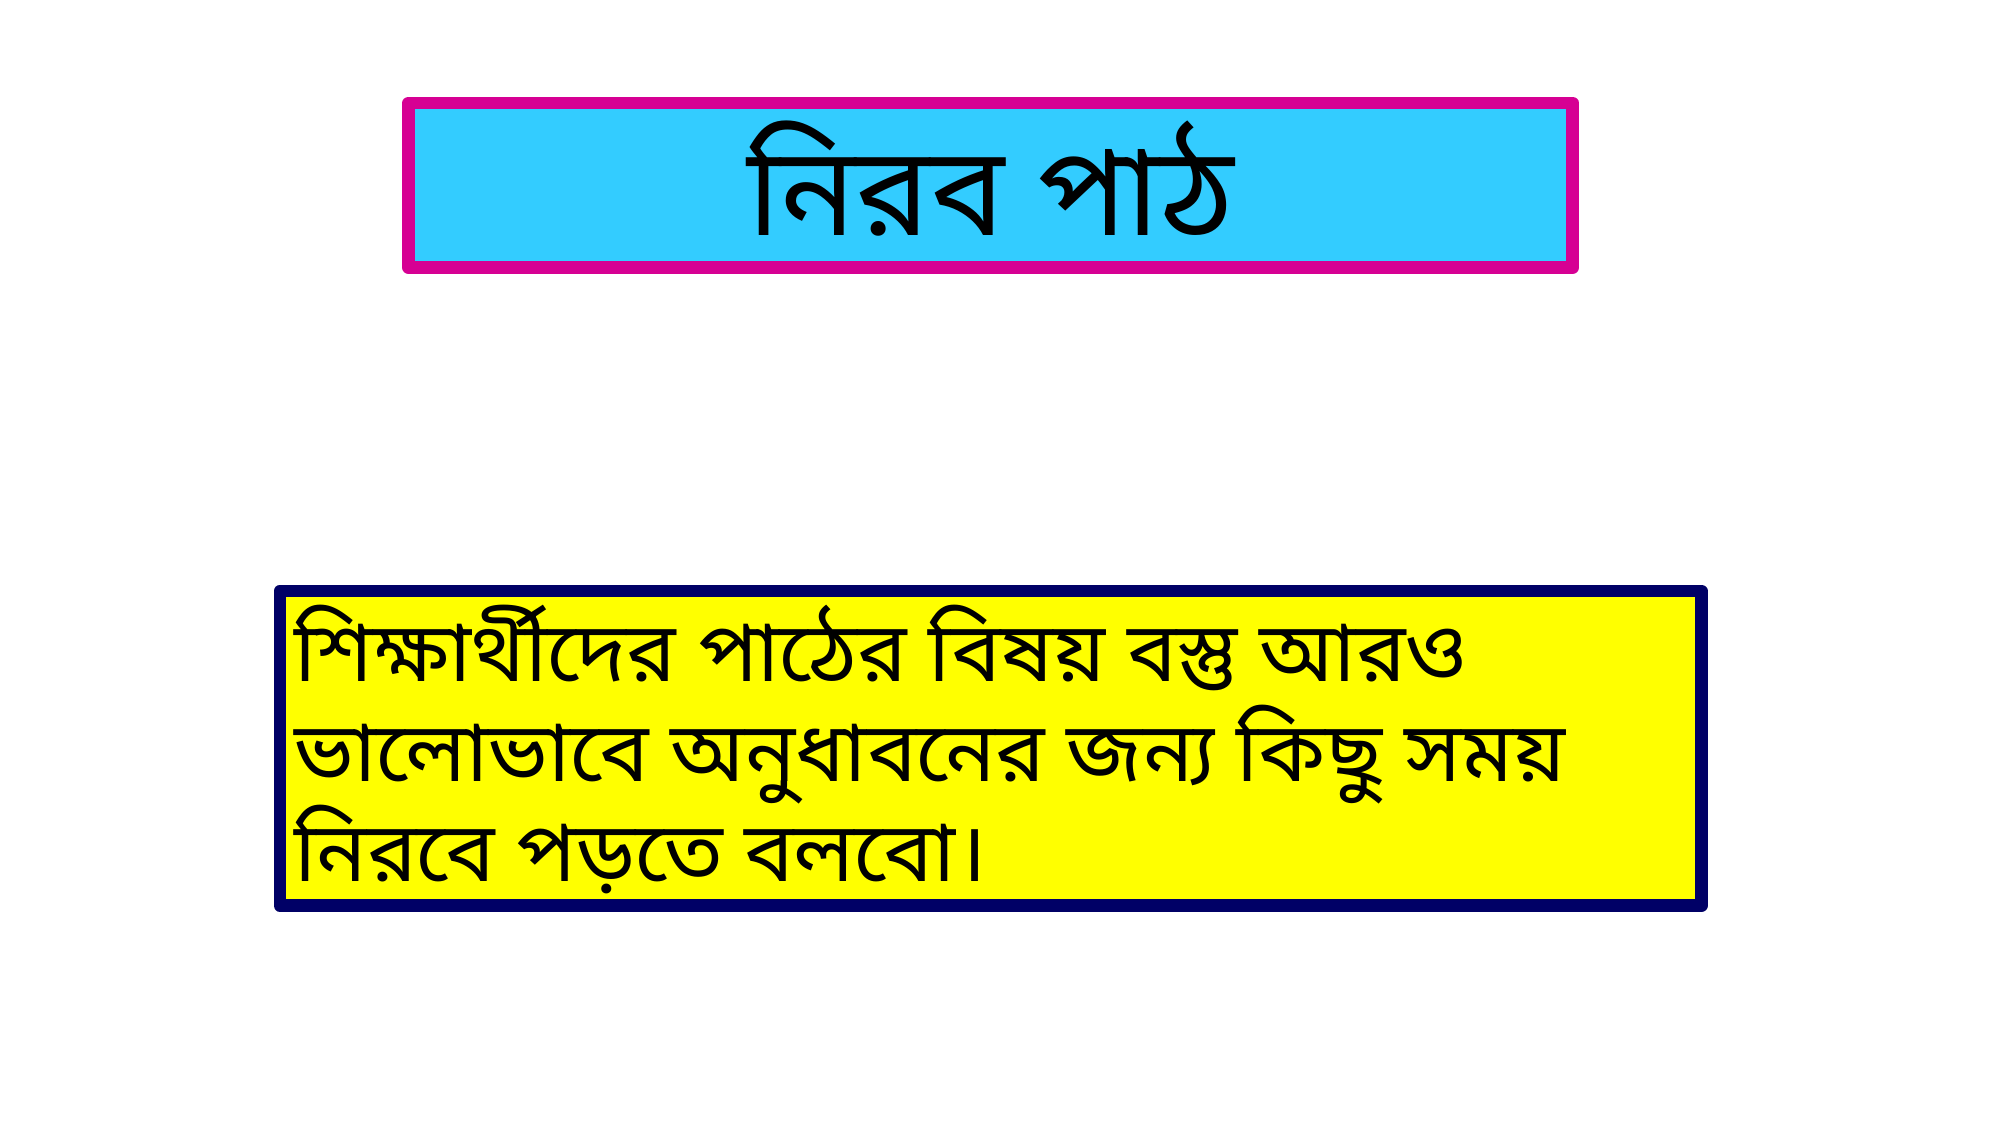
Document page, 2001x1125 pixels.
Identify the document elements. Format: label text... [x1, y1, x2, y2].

text_box শিক্ষার্থীদের পাঠের বিষয় বস্তু আরও ভালোভাবে অনুধাবনের জন্য কিছু সময় নিরবে পড়তে বলবো। [279, 591, 1702, 906]
text_box নিরব পাঠ [408, 102, 1573, 268]
